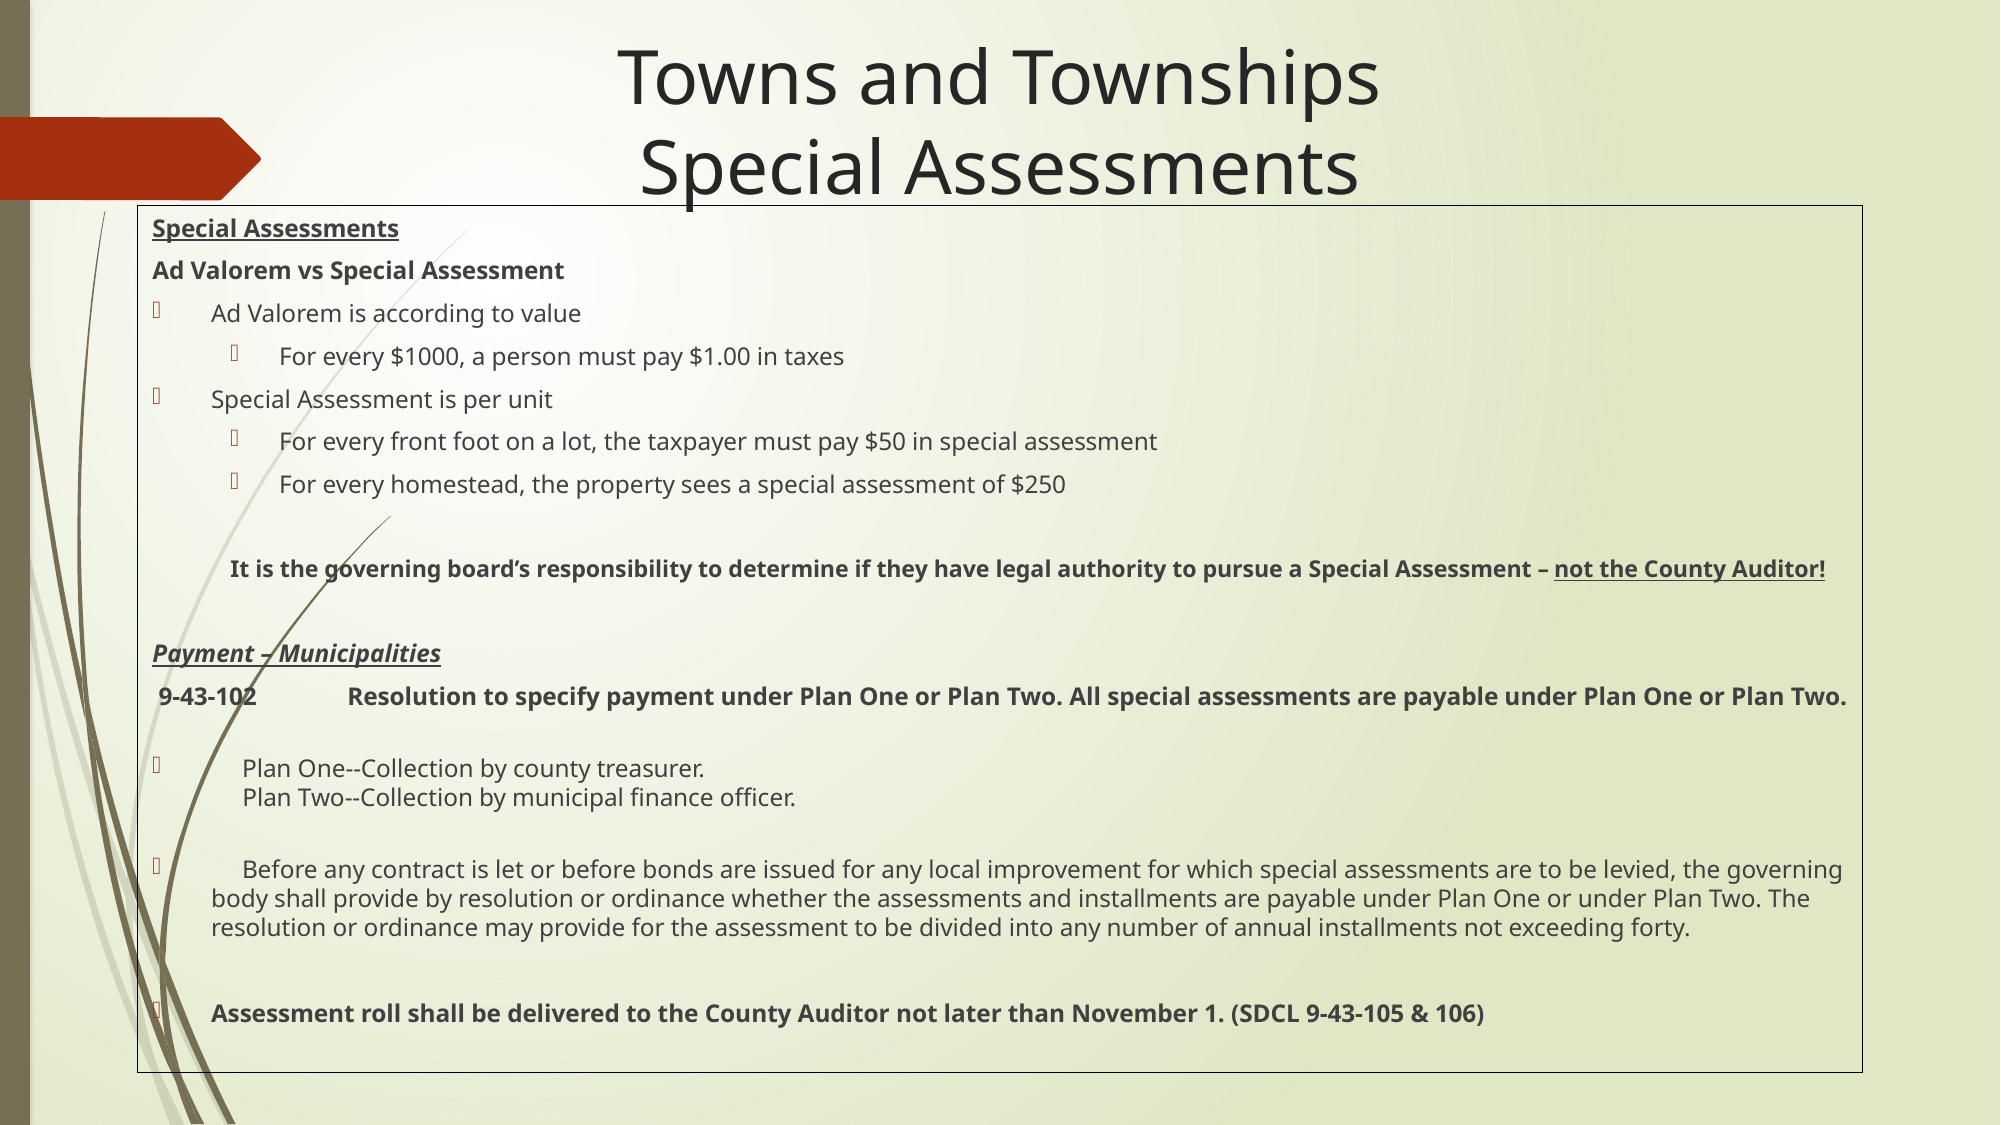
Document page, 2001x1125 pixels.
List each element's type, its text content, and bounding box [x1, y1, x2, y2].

list Special Assessments Ad Valorem vs Special Assessment Ad Valorem is according to value For every $1000, a person must pay $1.00 in taxes Special Assessment is per unit For every front foot on a lot, the taxpayer must pay $50 in special assessment For every homestead, the property sees a special assessment of $250 It is the governing board’s responsibility to determine if they have legal authority to pursue a Special Assessment – not the County Auditor! Payment – Municipalities 9-43-102 Resolution to specify payment under Plan One or Plan Two. All special assessments are payable under Plan One or Plan Two. Plan One--Collection by county treasurer. Plan Two--Collection by municipal finance officer. Before any contract is let or before bonds are issued for any local improvement for which special assessments are to be levied, the governing body shall provide by resolution or ordinance whether the assessments and installments are payable under Plan One or under Plan Two. The resolution or ordinance may provide for the assessment to be divided into any number of annual installments not exceeding forty. Assessment roll shall be delivered to the County Auditor not later than November 1. (SDCL 9-43-105 & 106) [137, 205, 1863, 1073]
title Towns and Townships Special Assessments [137, 22, 1863, 205]
